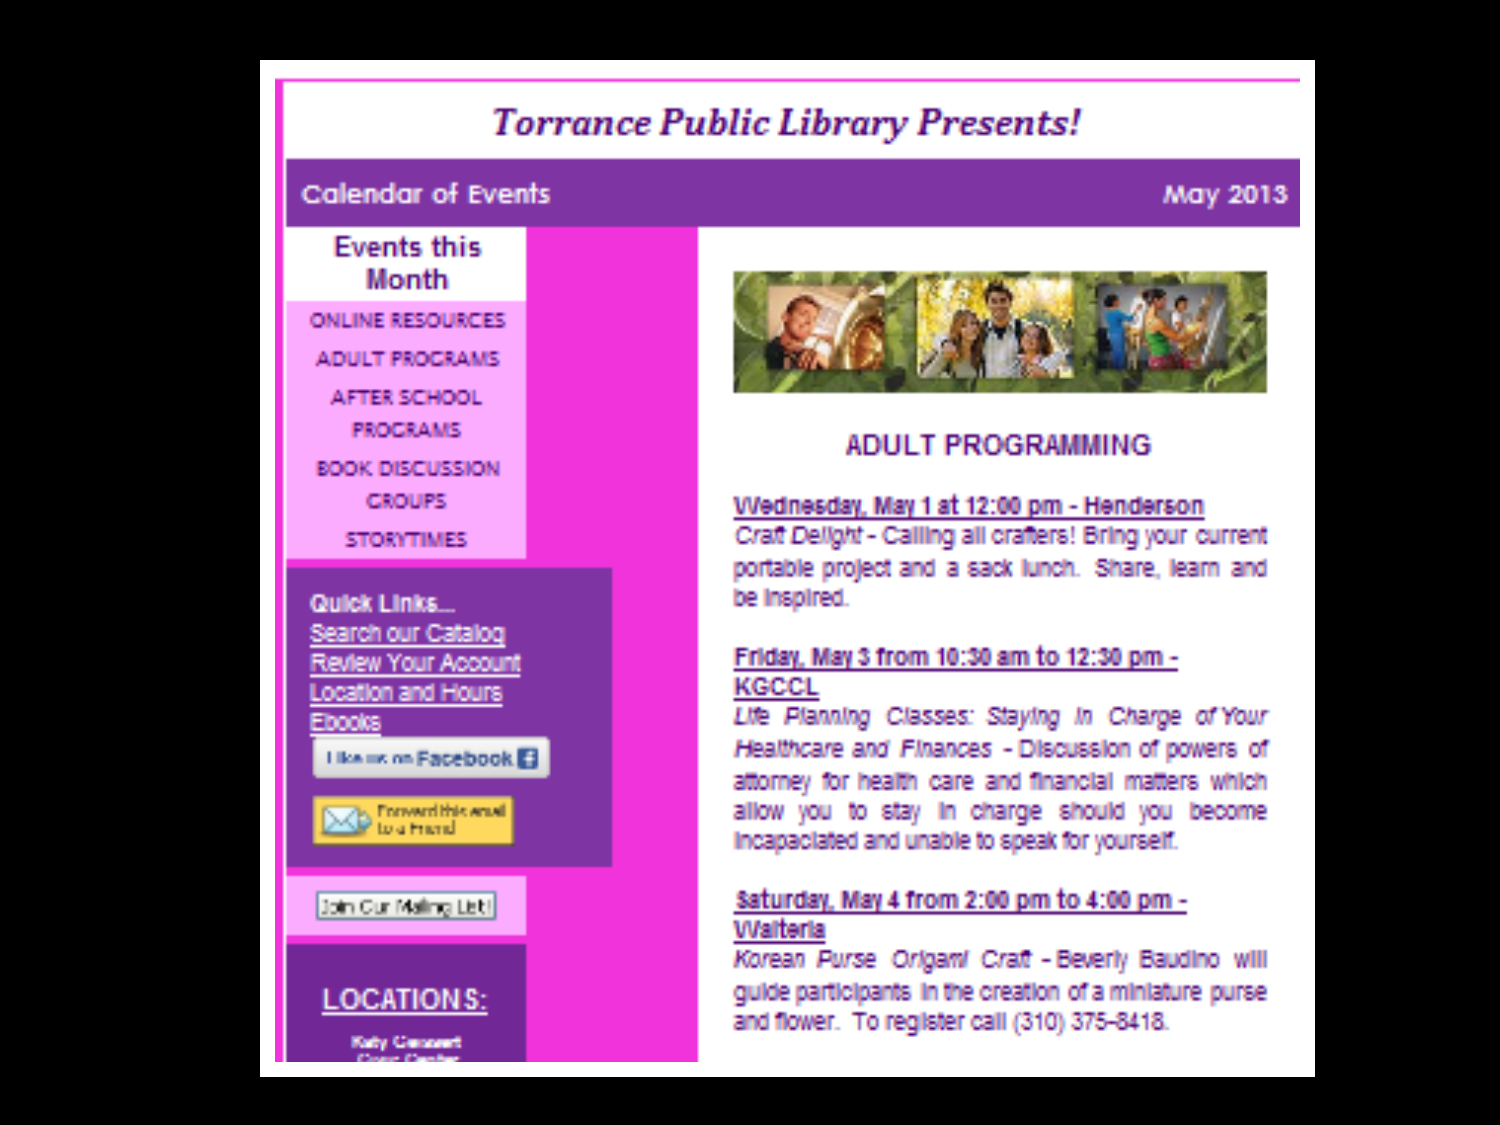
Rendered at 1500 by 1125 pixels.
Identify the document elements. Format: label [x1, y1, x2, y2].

picture [274, 74, 1301, 1063]
